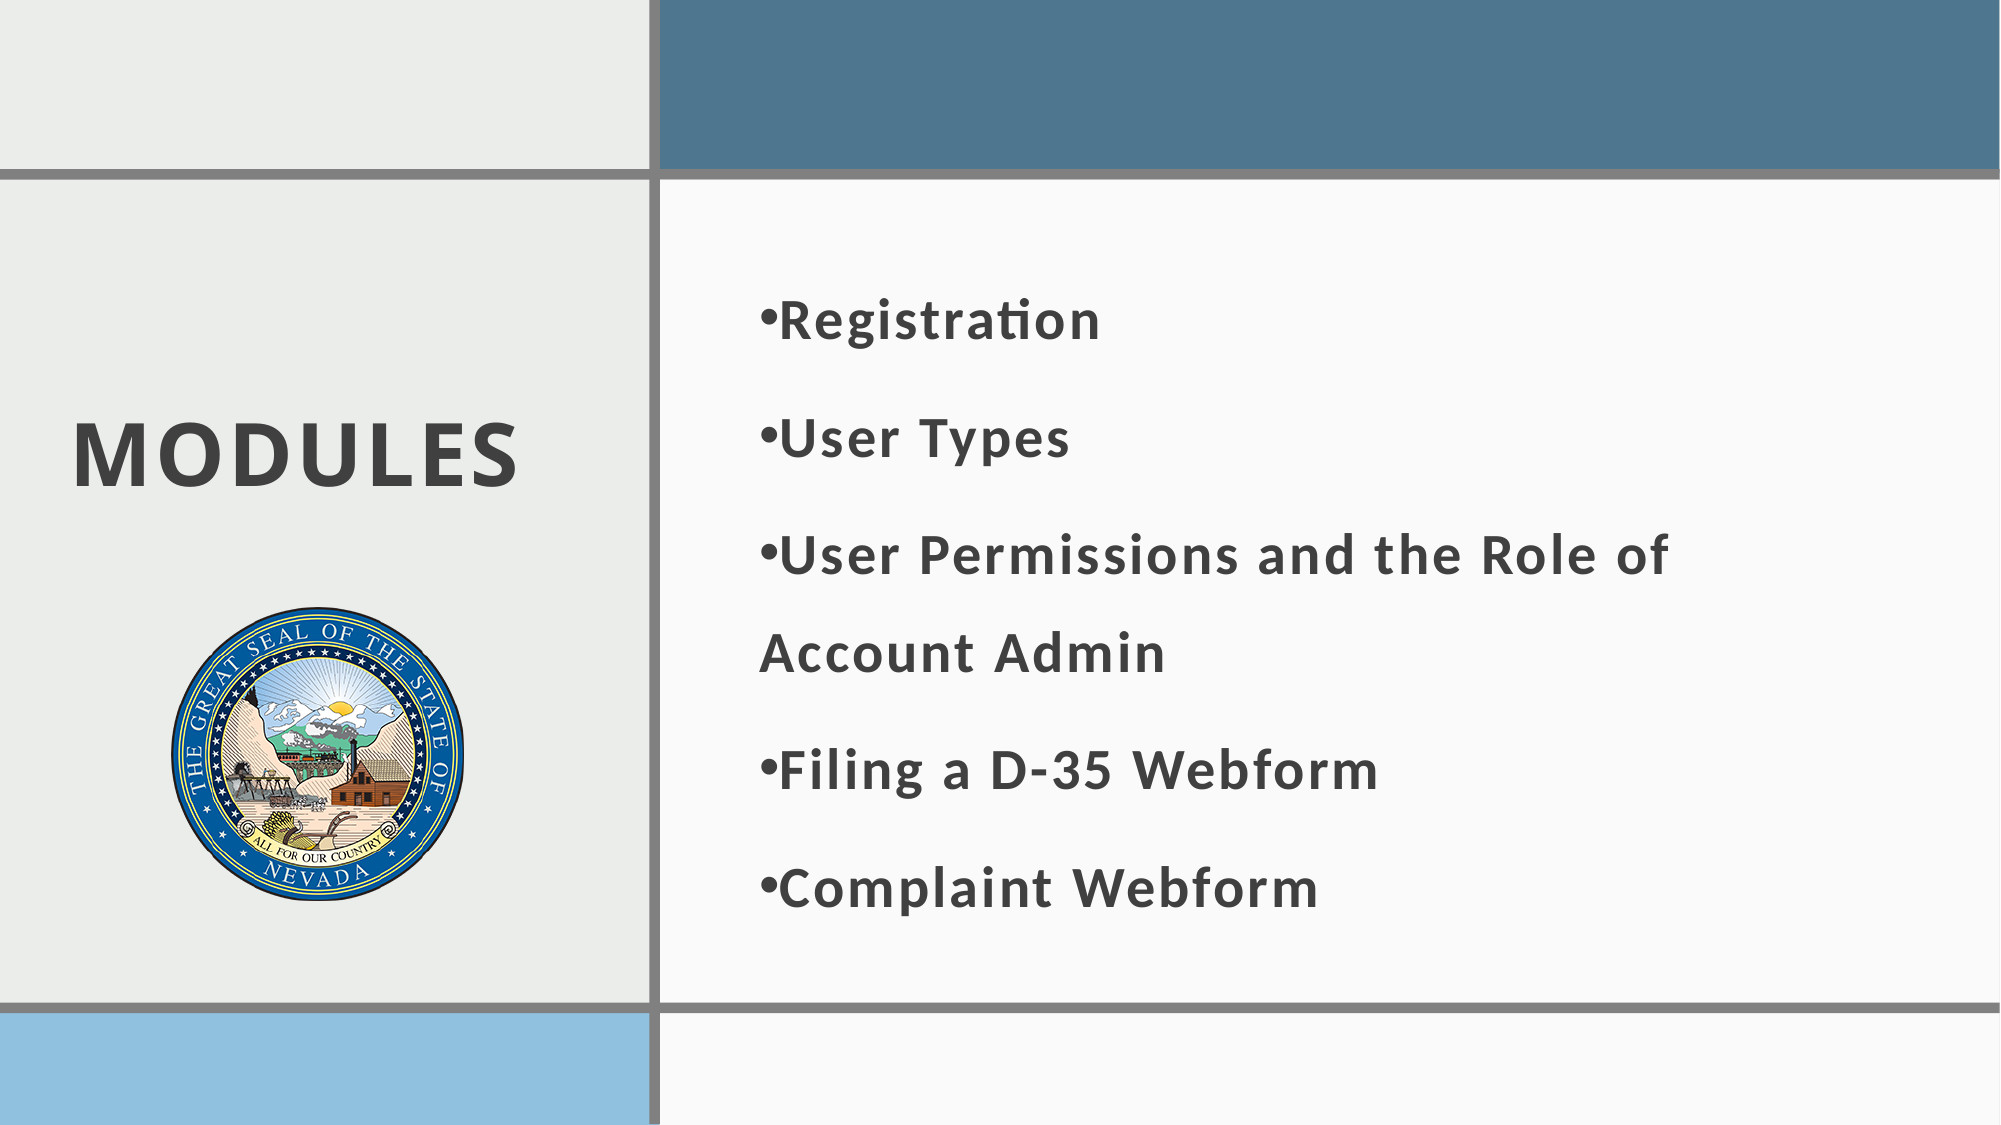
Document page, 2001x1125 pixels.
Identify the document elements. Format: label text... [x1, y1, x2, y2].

text_box MODULES [52, 270, 766, 835]
picture [171, 607, 465, 901]
text_box Registration User Types User Permissions and the Role of Account Admin Filing a D-35 Webform Complaint Webform [744, 246, 1895, 970]
